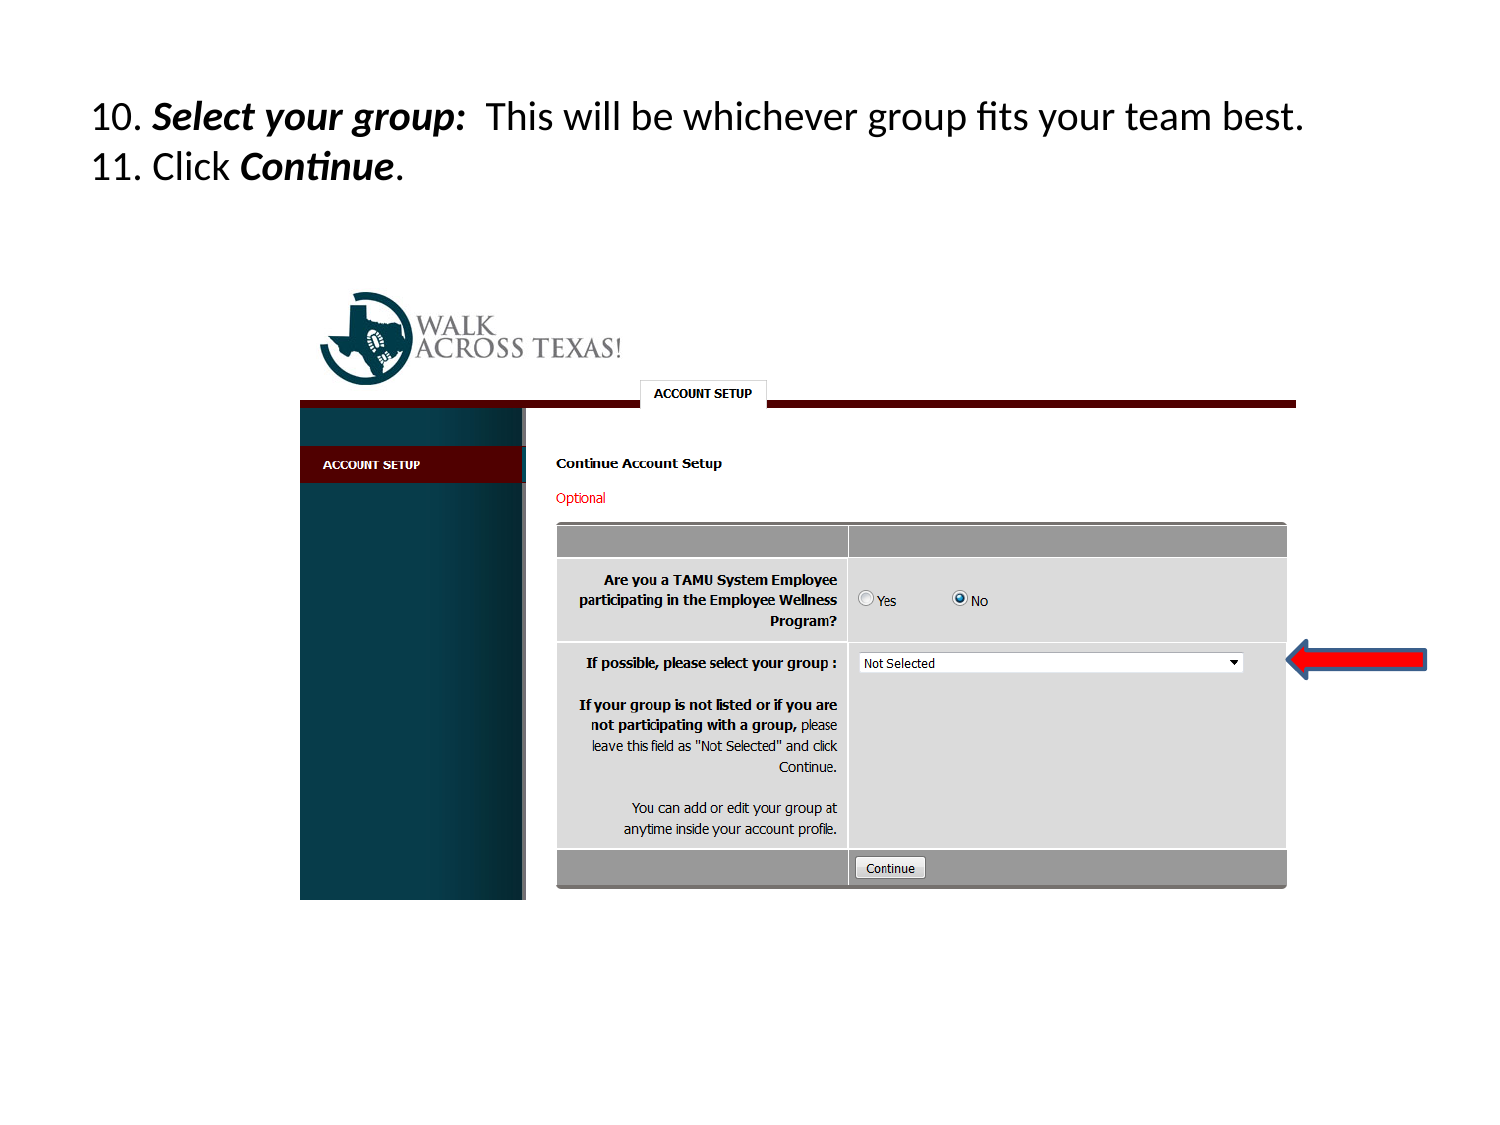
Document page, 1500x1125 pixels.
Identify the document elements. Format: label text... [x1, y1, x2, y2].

text_box [1299, 638, 1428, 681]
picture [299, 274, 1296, 901]
title 10. Select your group: This will be whichever group fits your team best. 11. Click Continue. [75, 45, 1425, 233]
